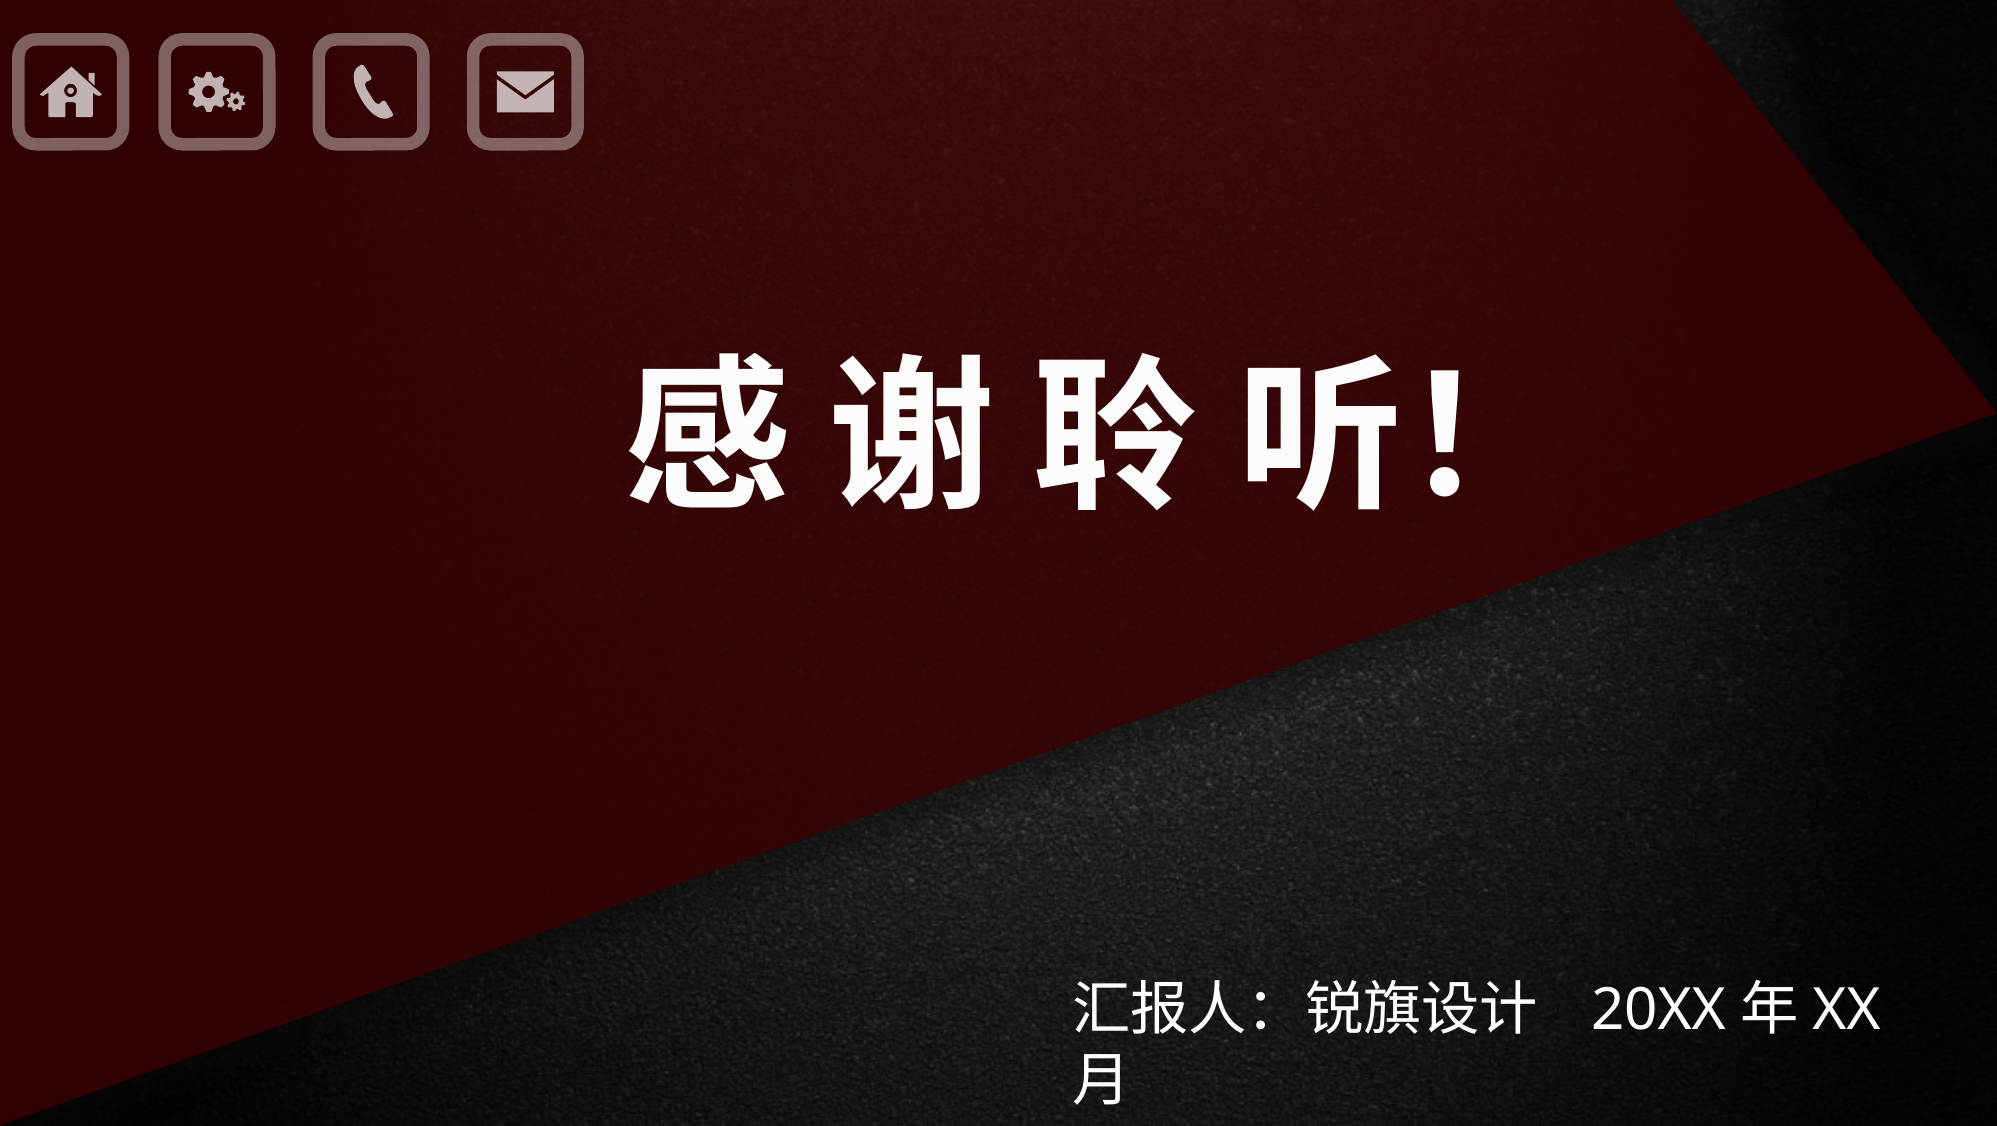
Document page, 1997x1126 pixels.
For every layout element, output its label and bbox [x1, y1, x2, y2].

text_box [472, 39, 578, 145]
text_box [318, 39, 424, 145]
picture [0, 0, 1997, 1126]
text_box [164, 39, 270, 145]
text_box [18, 39, 124, 145]
